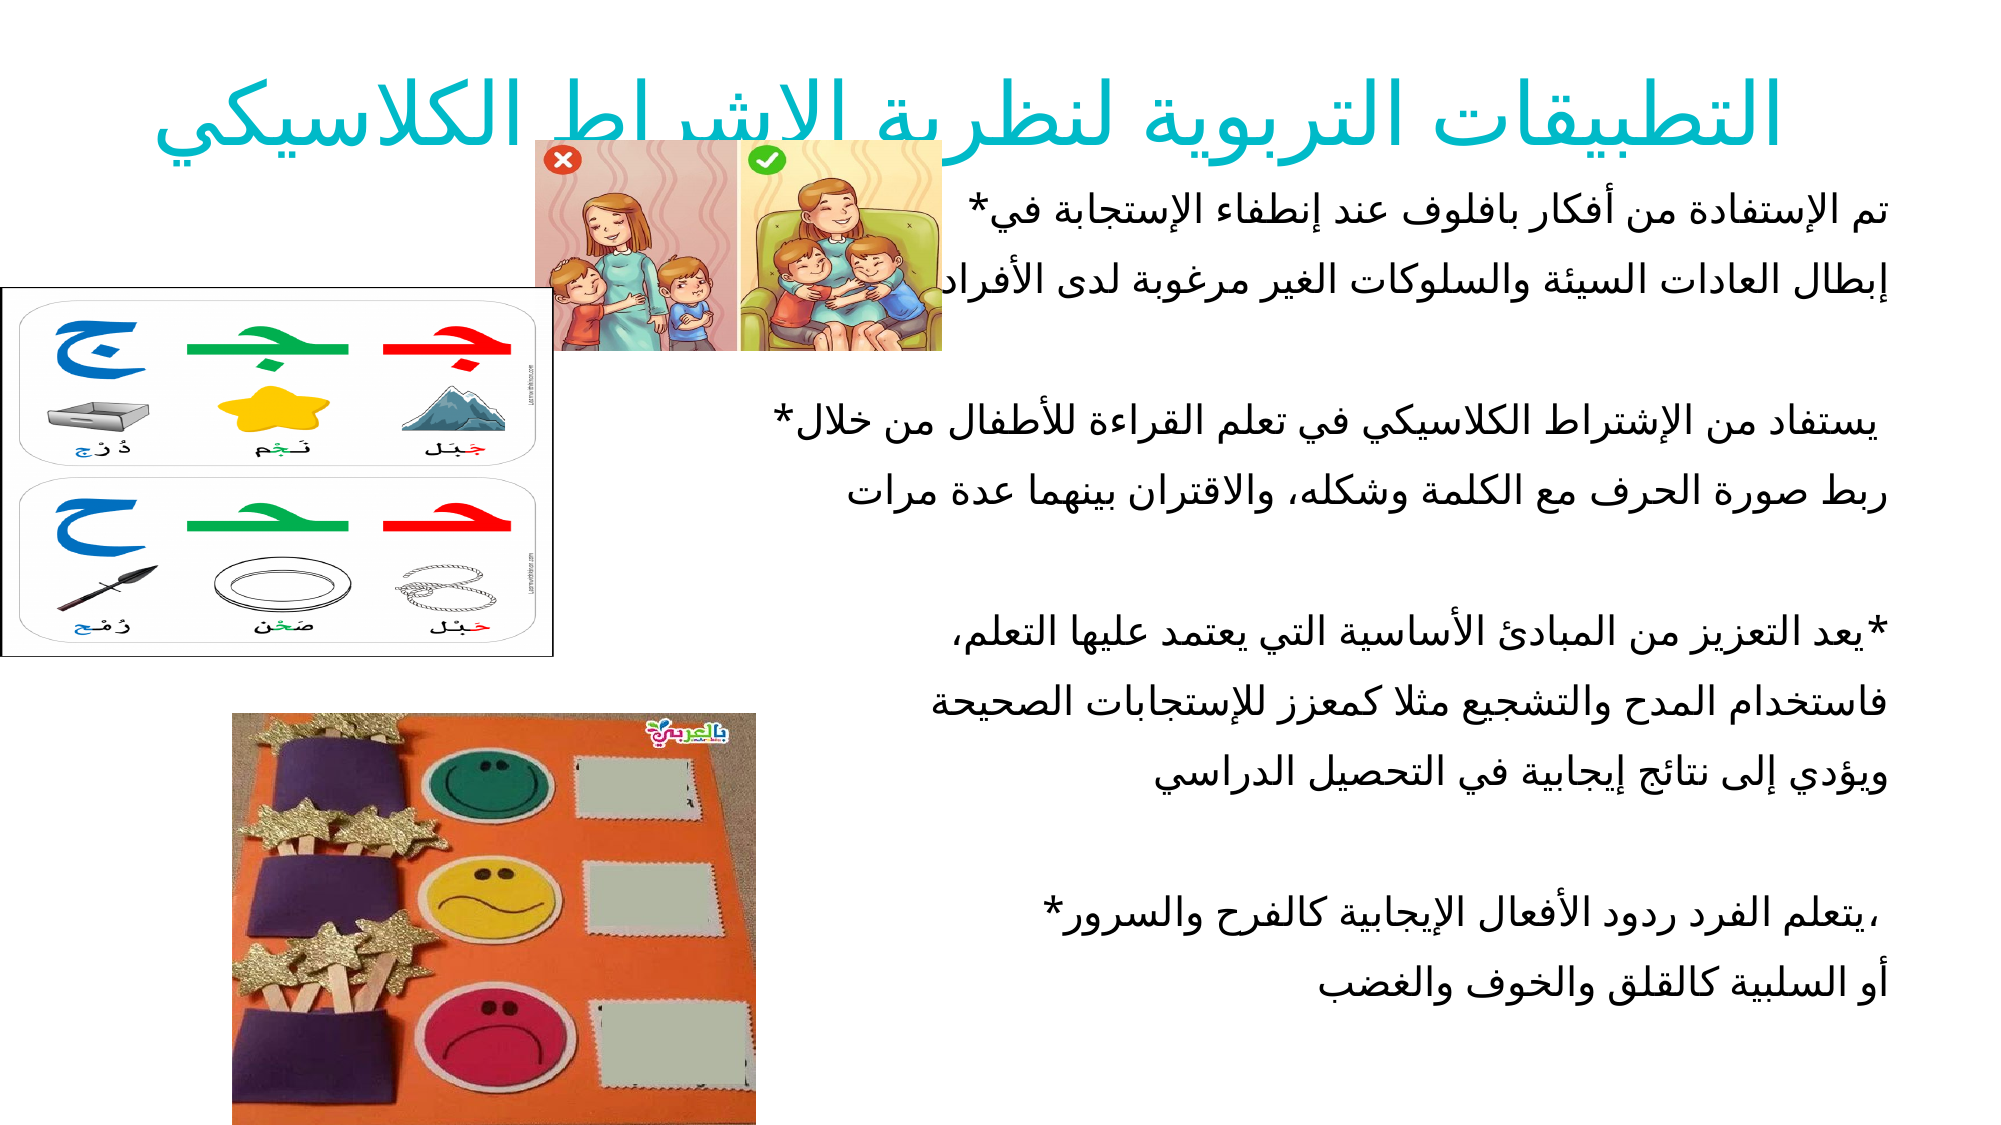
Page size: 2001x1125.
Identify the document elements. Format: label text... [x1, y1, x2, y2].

list *تم الإستفادة من أفكار بافلوف عند إنطفاء الإستجابة في إبطال العادات السيئة والسلوكات الغير مرغوبة لدى الأفراد *يستفاد من الإشتراط الكلاسيكي في تعلم القراءة للأطفال من خلال ربط صورة الحرف مع الكلمة وشكله، والاقتران بينهما عدة مرات *يعد التعزيز من المبادئ الأساسية التي يعتمد عليها التعلم، فاستخدام المدح والتشجيع مثلا كمعزز للإستجابات الصحيحة ويؤدي إلى نتائج إيجابية في التحصيل الدراسي *يتعلم الفرد ردود الأفعال الإيجابية كالفرح والسرور، أو السلبية كالقلق والخوف والغضب [137, 170, 1906, 1014]
picture [232, 713, 756, 1125]
title التطبيقات التربوية لنظرية الإشراط الكلاسيكي [137, 31, 1886, 170]
picture [0, 140, 942, 657]
